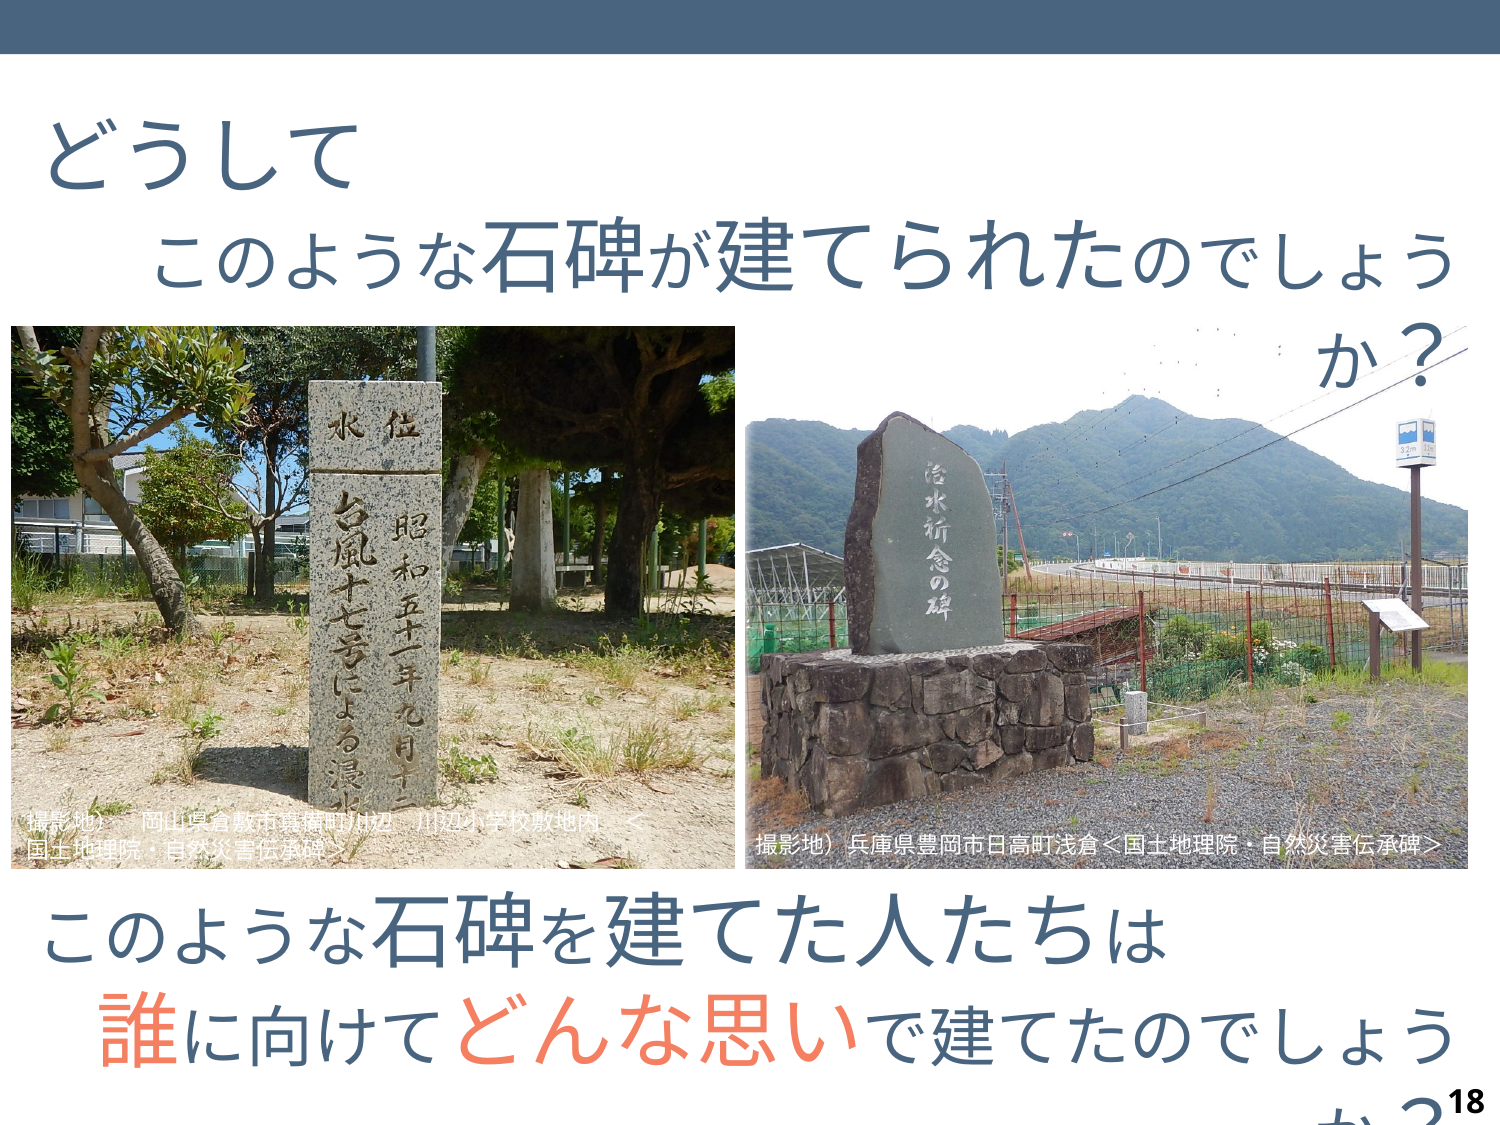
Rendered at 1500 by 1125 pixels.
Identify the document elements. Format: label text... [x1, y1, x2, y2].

text_box どうして このような石碑が建てられたのでしょうか？ [36, 102, 1464, 326]
slide_number 18 [1464, 1079, 1500, 1125]
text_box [11, 326, 735, 870]
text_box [745, 326, 1469, 870]
text_box このような石碑を建てた人たちは 誰に向けてどんな思いで建てたのでしょうか？ [36, 877, 1464, 1125]
